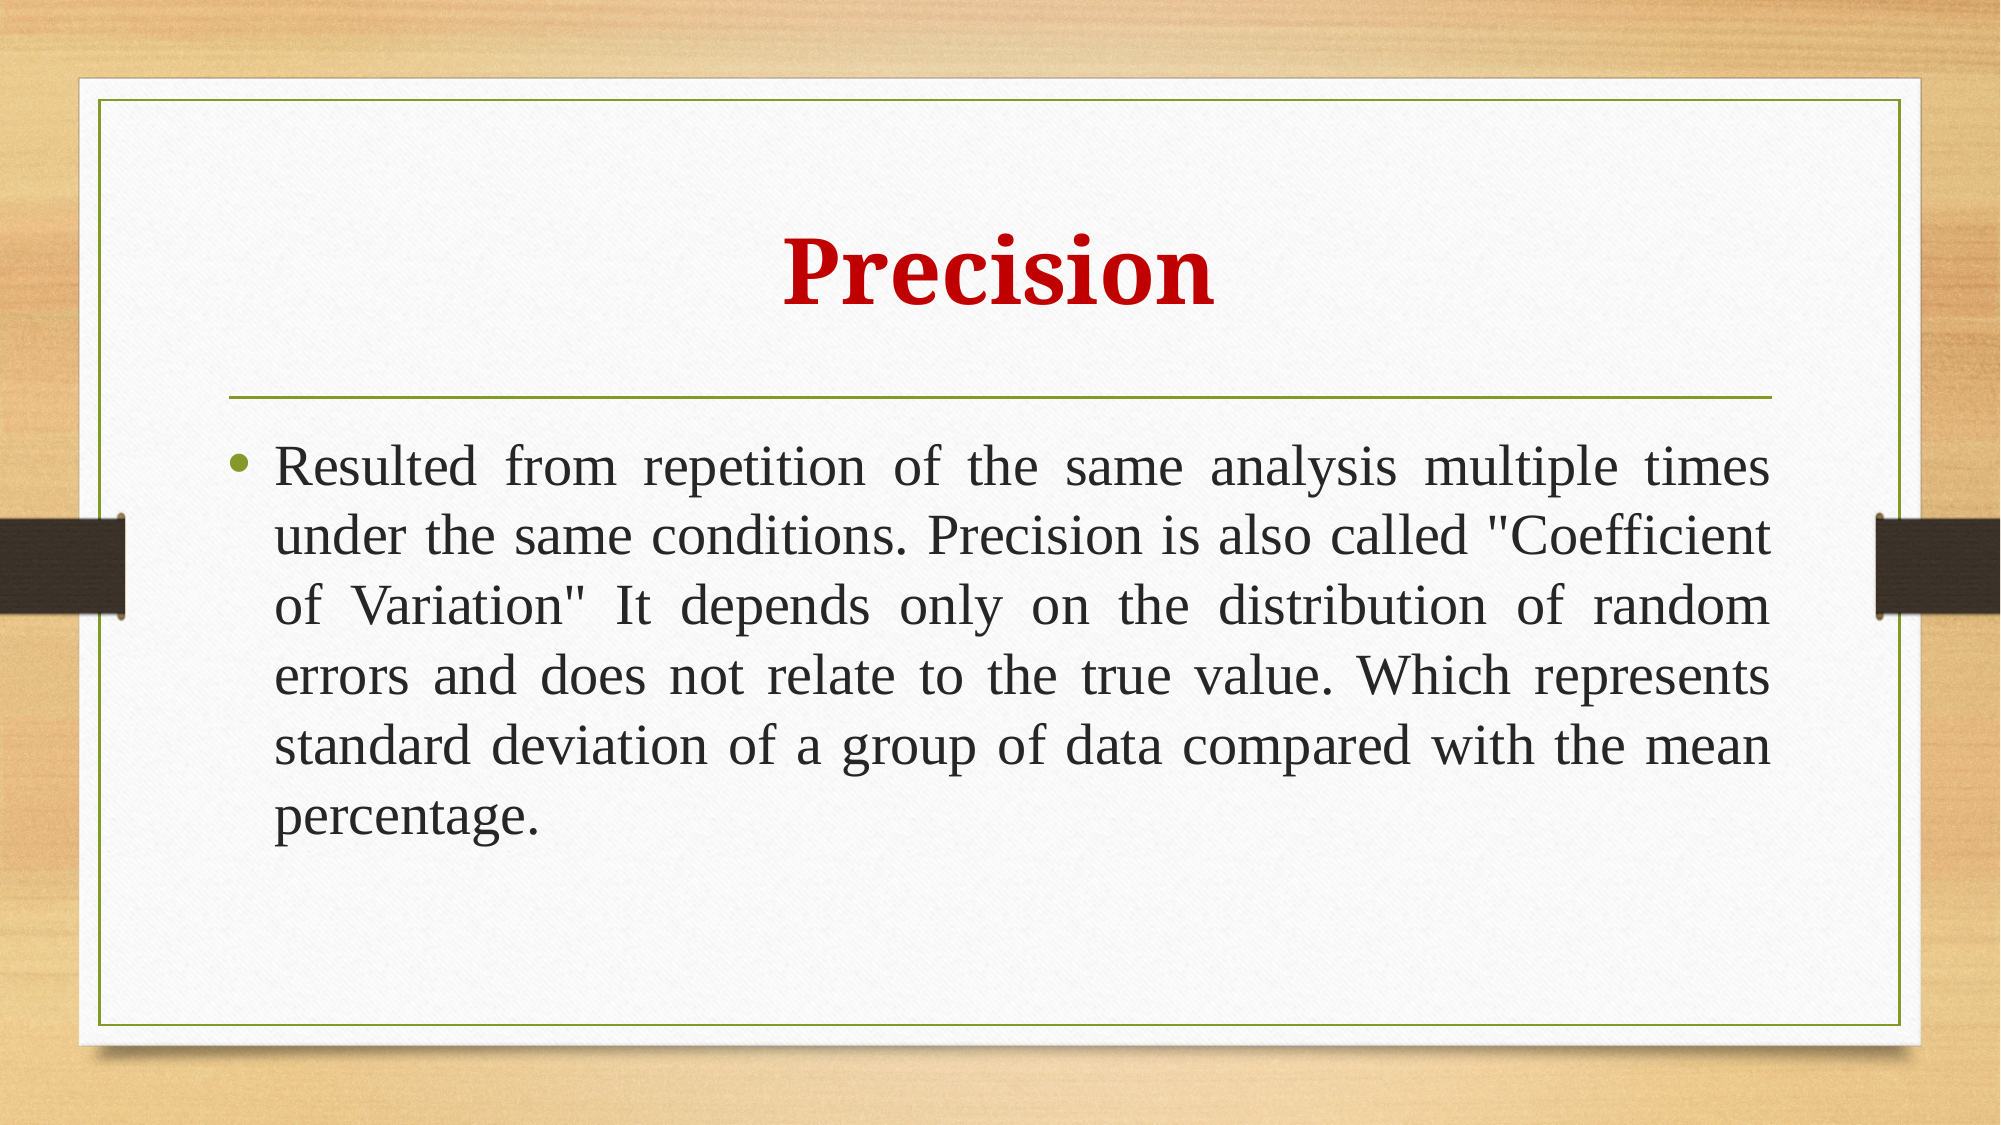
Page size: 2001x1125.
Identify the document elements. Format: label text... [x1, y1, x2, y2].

title Precision [212, 161, 1788, 375]
picture [0, 0, 2001, 1125]
list Resulted from repetition of the same analysis multiple times under the same conditions. Precision is also called "Coefficient of Variation" It depends only on the distribution of random errors and does not relate to the true value. Which represents standard deviation of a group of data compared with the mean percentage. [212, 419, 1788, 964]
